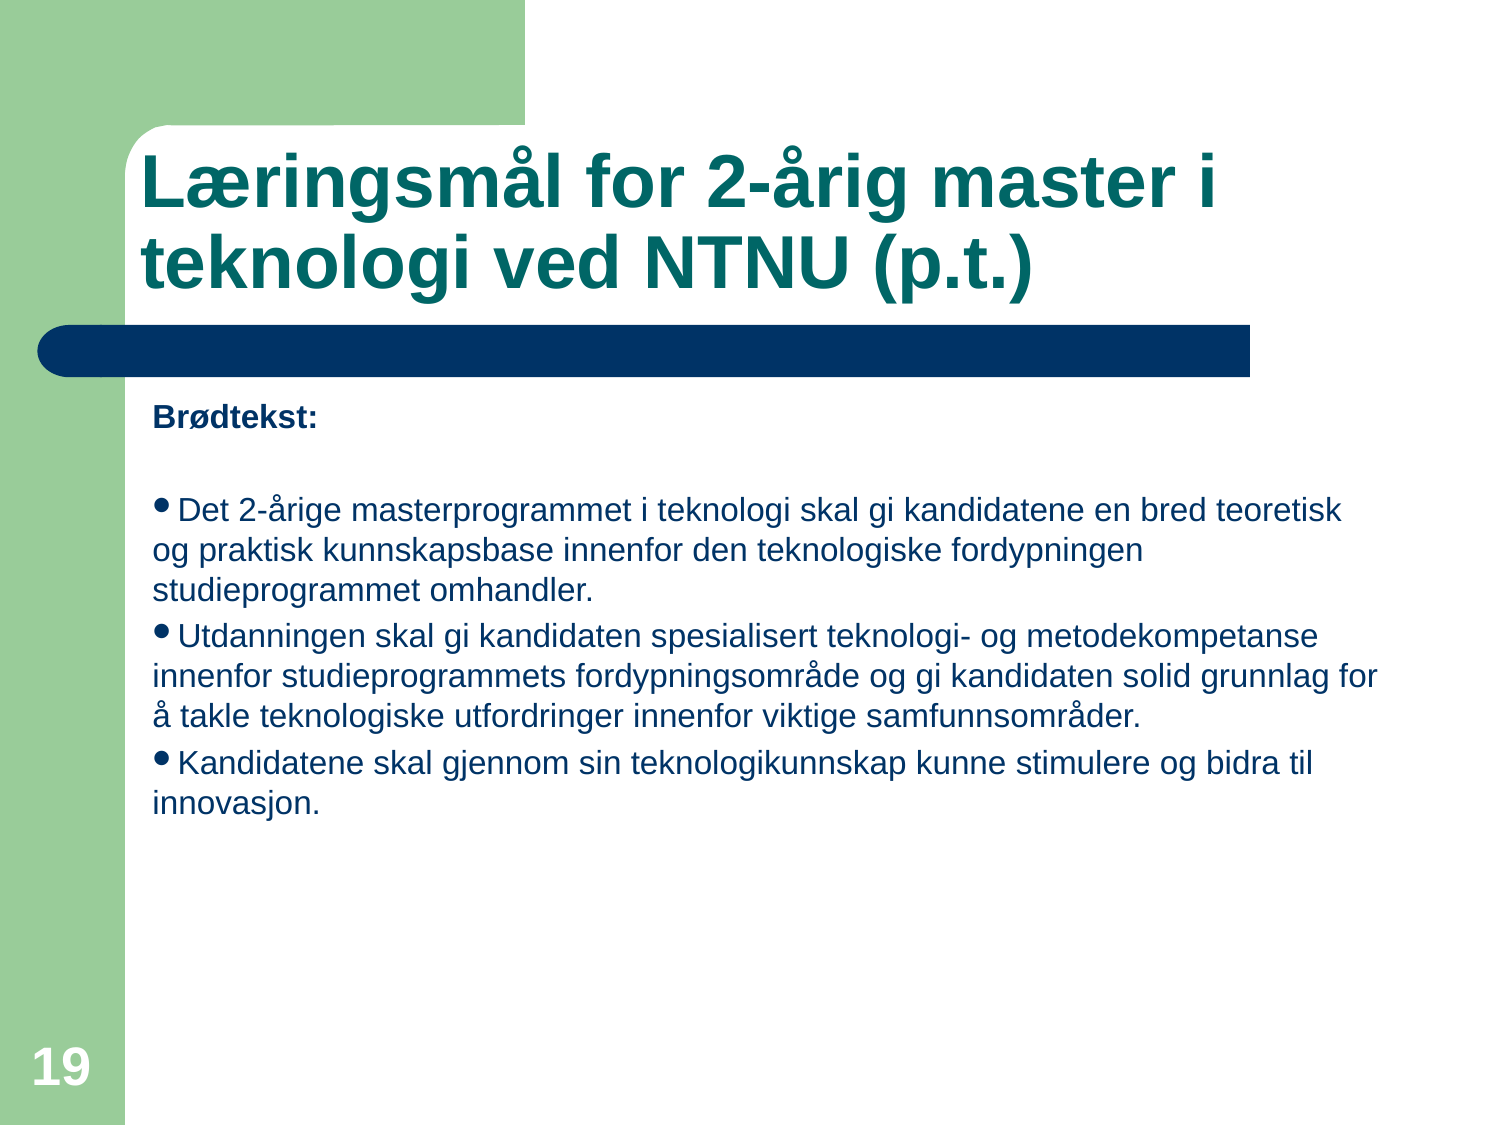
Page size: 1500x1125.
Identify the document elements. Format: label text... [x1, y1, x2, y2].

slide_number 19 [13, 1023, 111, 1105]
list Brødtekst: Det 2-årige masterprogrammet i teknologi skal gi kandidatene en bred teoretisk og praktisk kunnskapsbase innenfor den teknologiske fordypningen studieprogrammet omhandler. Utdanningen skal gi kandidaten spesialisert teknologi- og metodekompetanse innenfor studieprogrammets fordypningsområde og gi kandidaten solid grunnlag for å takle teknologiske utfordringer innenfor viktige samfunnsområder. Kandidatene skal gjennom sin teknologikunnskap kunne stimulere og bidra til innovasjon. [137, 387, 1400, 999]
title Læringsmål for 2-årig master i teknologi ved NTNU (p.t.) [125, 125, 1425, 313]
